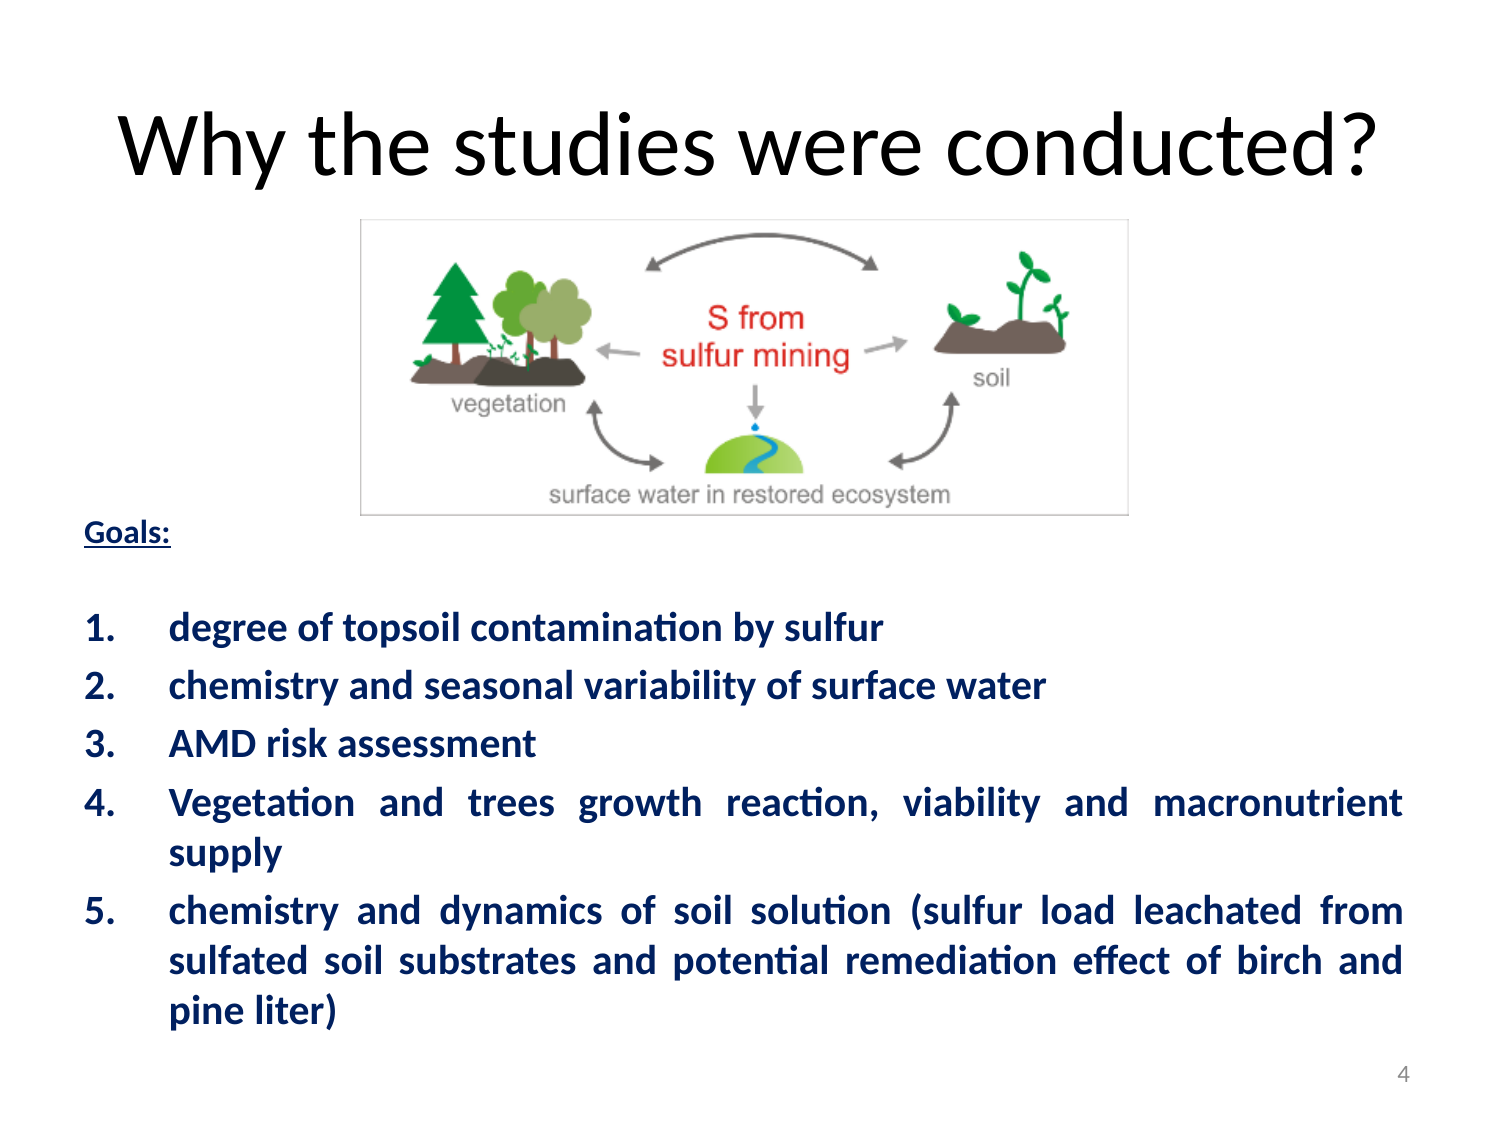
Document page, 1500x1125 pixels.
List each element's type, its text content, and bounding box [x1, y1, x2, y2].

title Why the studies were conducted? [75, 45, 1425, 233]
slide_number 4 [1074, 1042, 1425, 1103]
list Goals: degree of topsoil contamination by sulfur chemistry and seasonal variability of surface water AMD risk assessment Vegetation and trees growth reaction, viability and macronutrient supply chemistry and dynamics of soil solution (sulfur load leachated from sulfated soil substrates and potential remediation effect of birch and pine liter) [69, 456, 1420, 1125]
picture [359, 219, 1129, 516]
